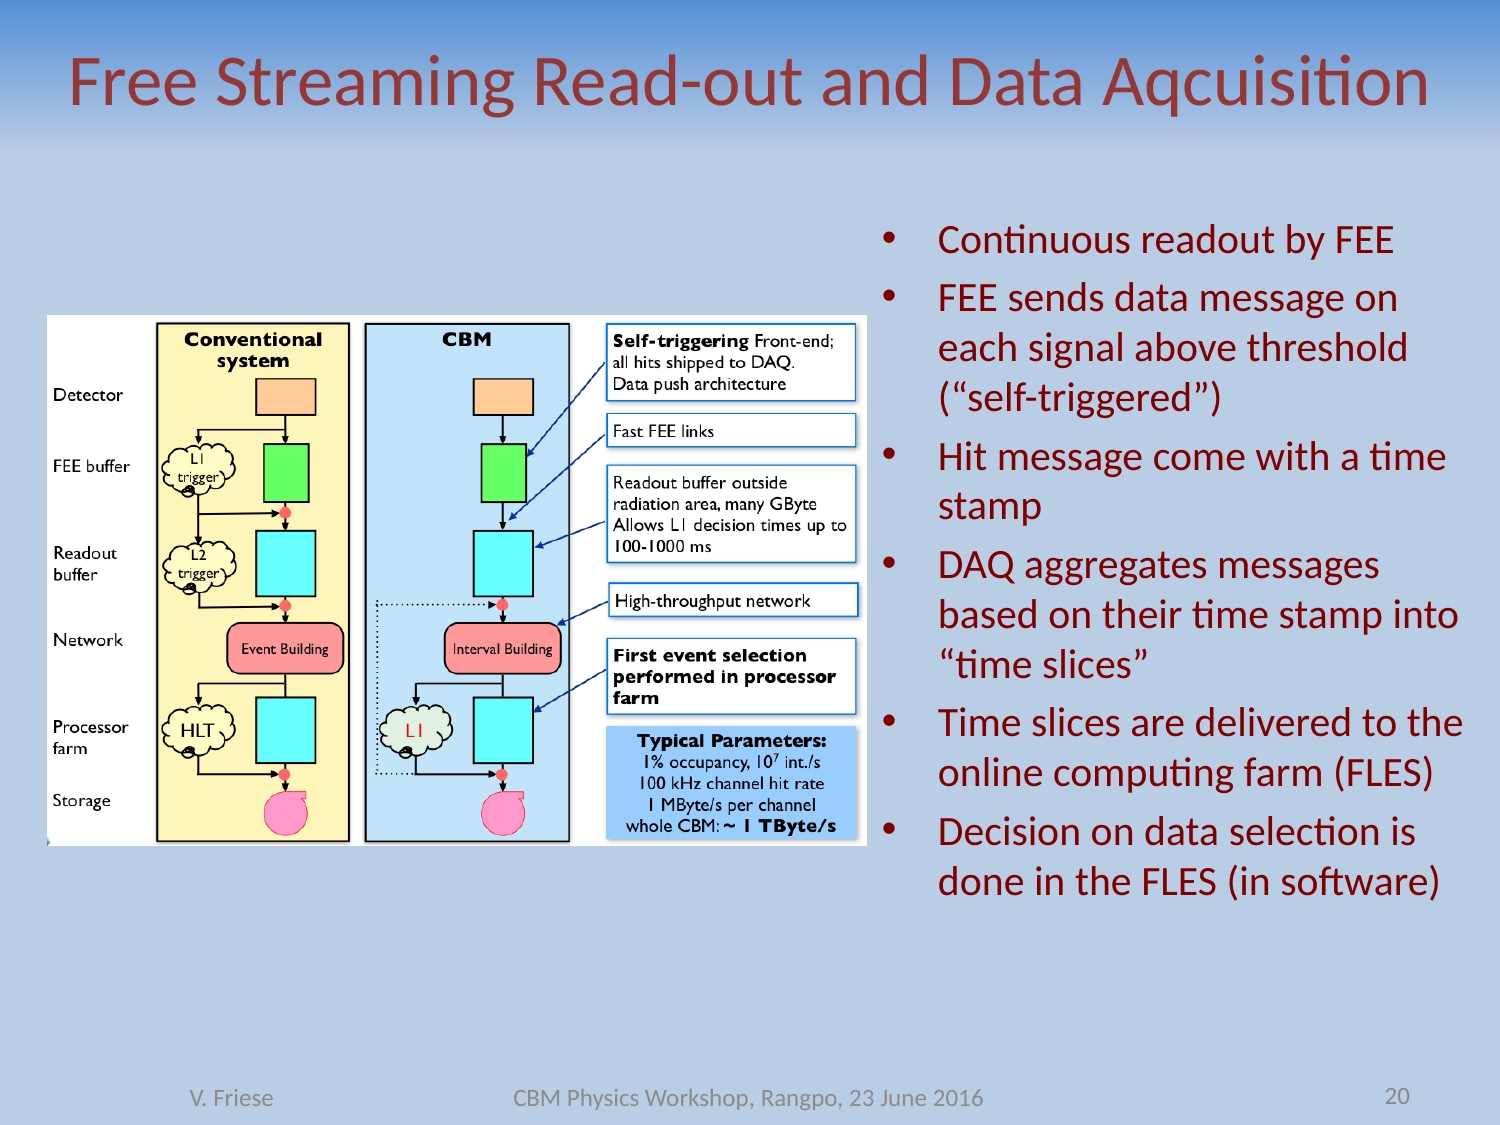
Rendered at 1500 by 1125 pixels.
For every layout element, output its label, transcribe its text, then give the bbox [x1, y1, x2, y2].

footer V. Friese [75, 1066, 389, 1125]
title Free Streaming Read-out and Data Aqcuisition [0, 0, 1500, 153]
list Continuous readout by FEE FEE sends data message on each signal above threshold (“self-triggered”) Hit message come with a time stamp DAQ aggregates messages based on their time stamp into “time slices” Time slices are delivered to the online computing farm (FLES) Decision on data selection is done in the FLES (in software) [866, 204, 1498, 917]
picture [47, 315, 868, 847]
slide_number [453, 1066, 1046, 1125]
slide_number 20 [1277, 1064, 1425, 1125]
